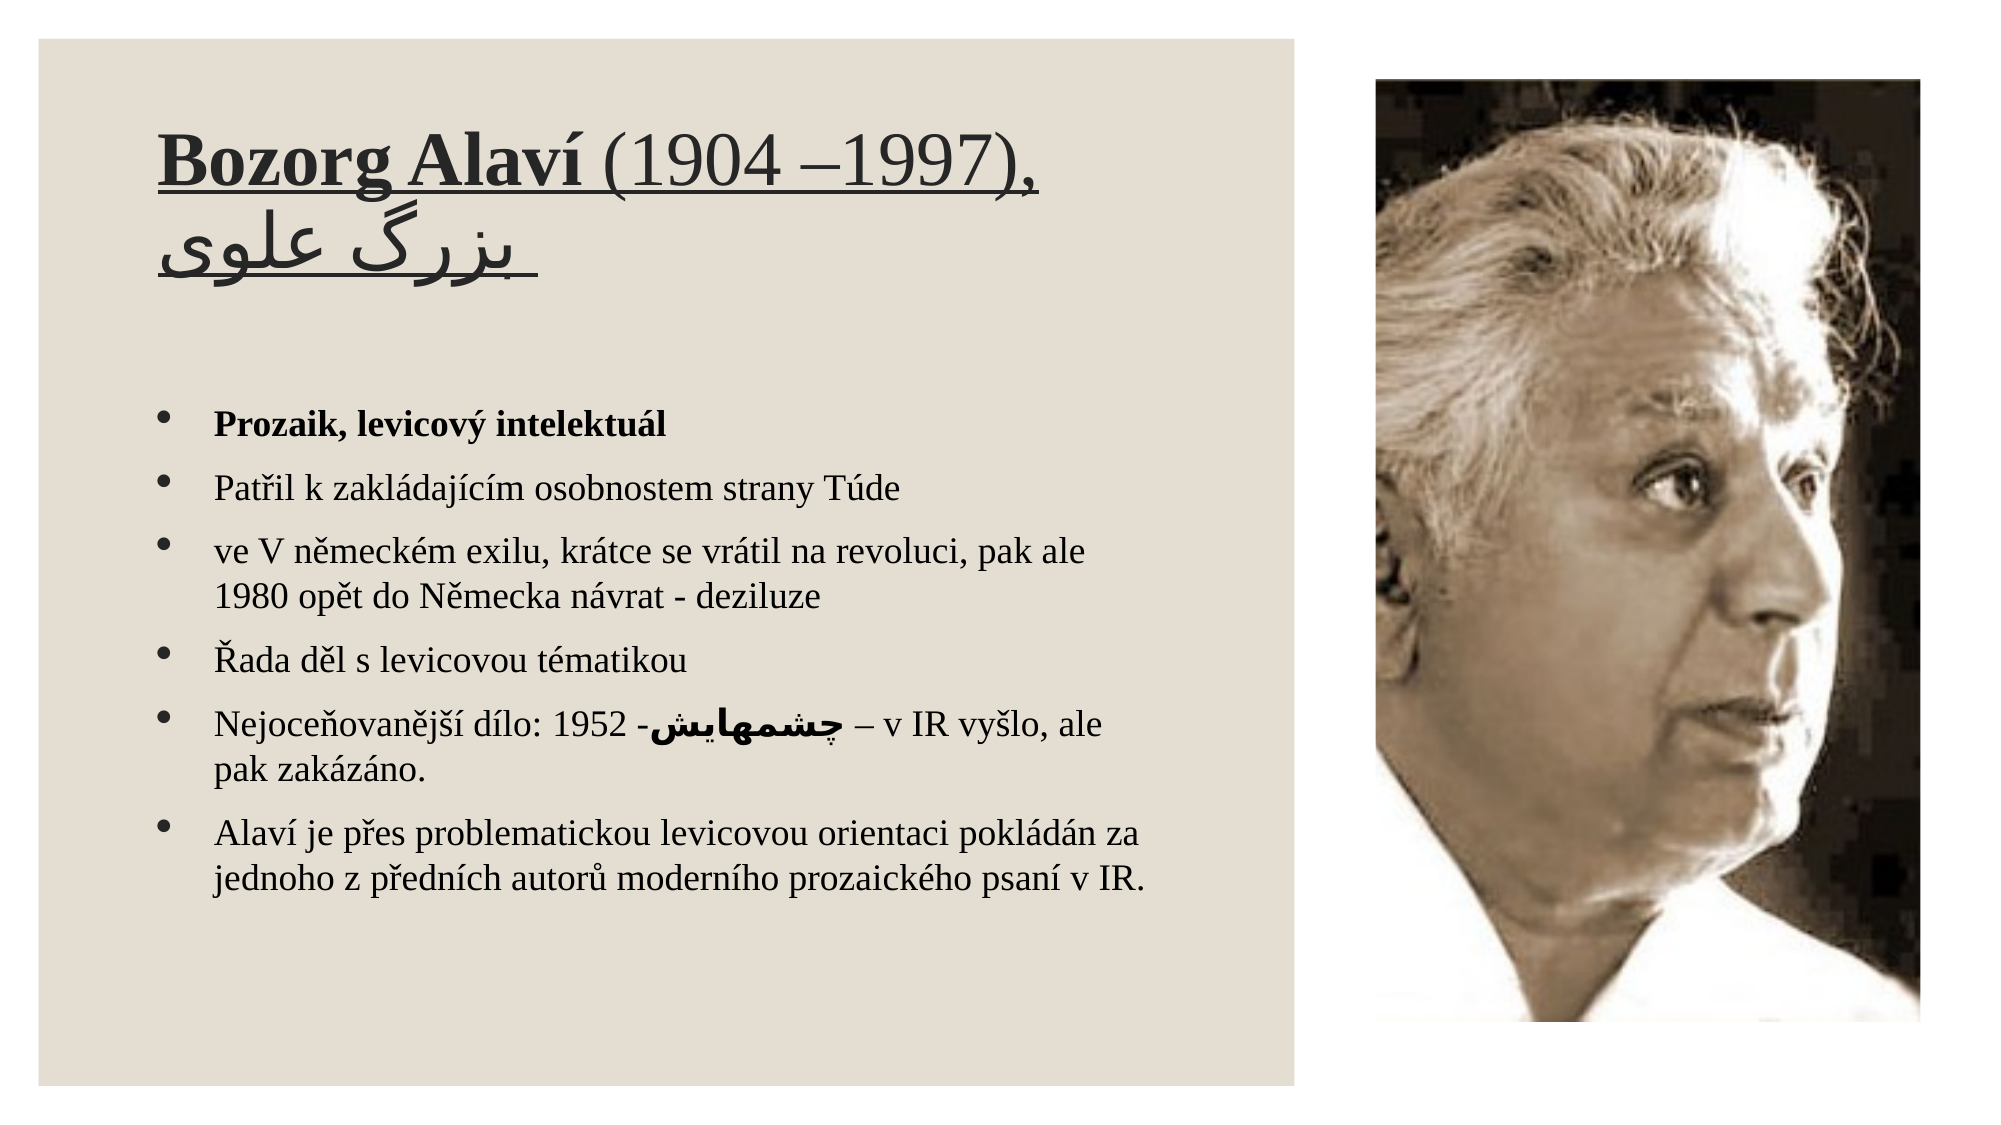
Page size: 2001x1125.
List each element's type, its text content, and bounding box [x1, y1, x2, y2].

title Bozorg Alaví (1904 –1997), بزرگ علوی [142, 105, 1173, 391]
picture [1375, 79, 1921, 1022]
text_box [1285, 0, 2000, 1125]
text_box [38, 38, 1295, 1087]
list Prozaik, levicový intelektuál Patřil k zakládajícím osobnostem strany Túde ve V německém exilu, krátce se vrátil na revoluci, pak ale 1980 opět do Německa návrat - deziluze Řada děl s levicovou tématikou Nejoceňovanější dílo: چشمهایش- 1952 – v IR vyšlo, ale pak zakázáno. Alaví je přes problematickou levicovou orientaci pokládán za jednoho z předních autorů moderního prozaického psaní v IR. [142, 391, 1173, 990]
